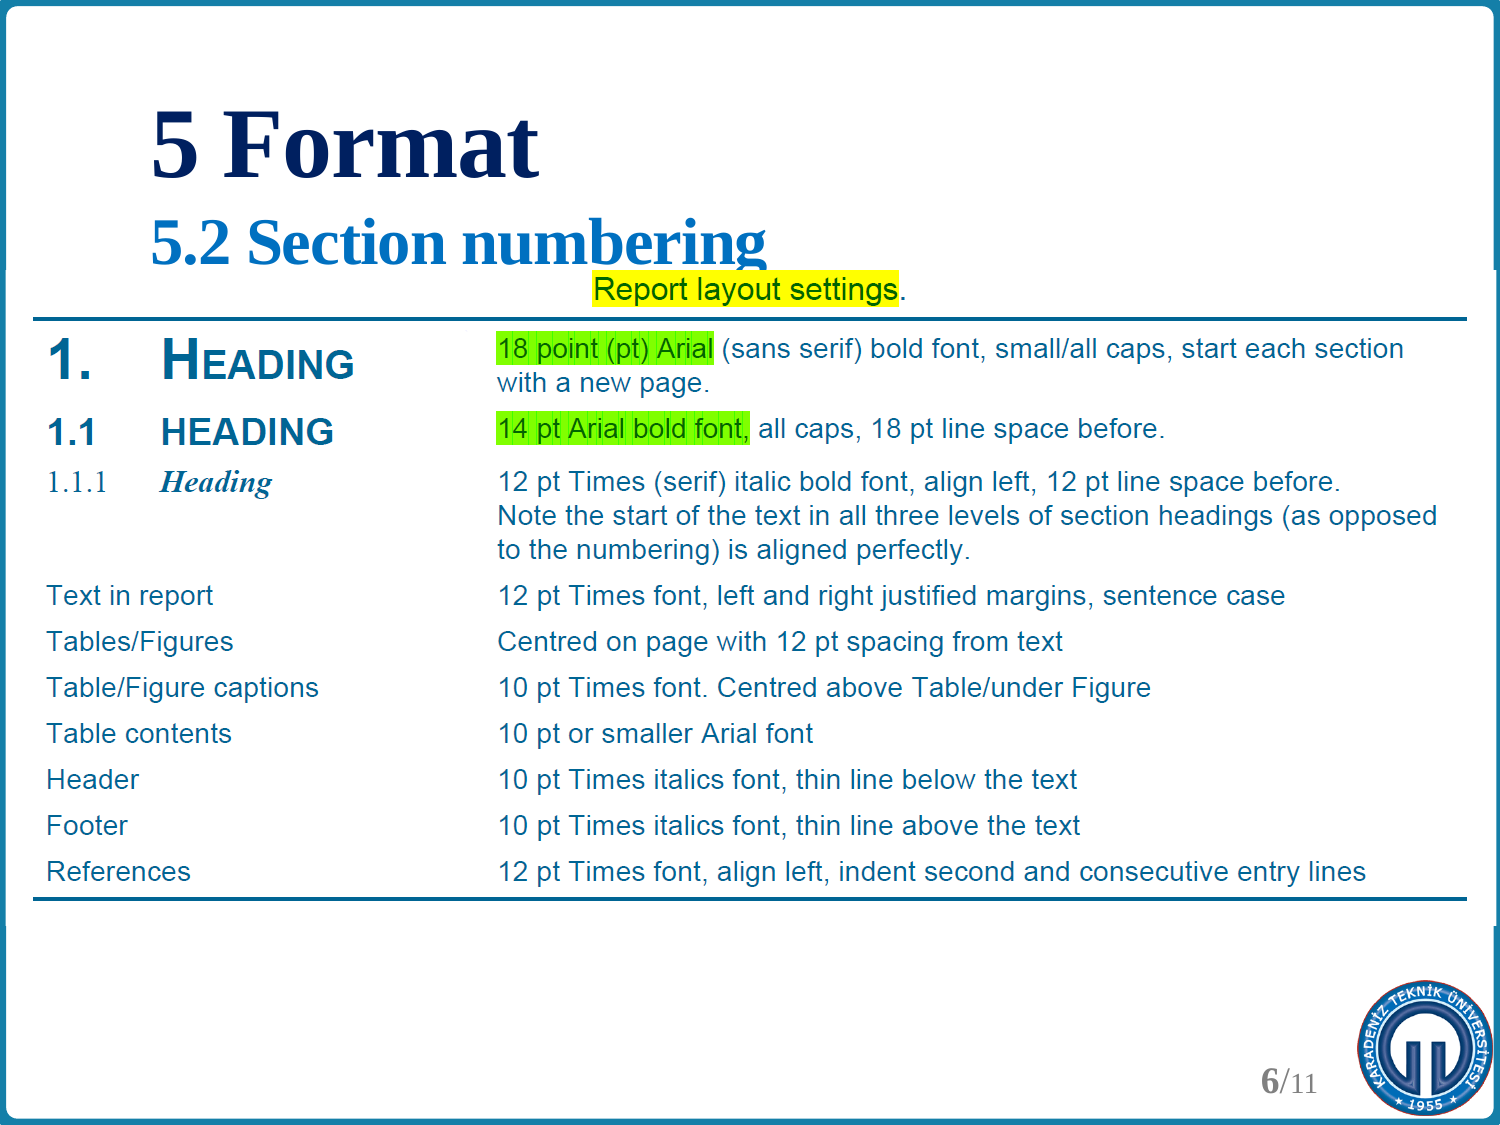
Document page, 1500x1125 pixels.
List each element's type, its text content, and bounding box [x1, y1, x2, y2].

title 5 Format 5.2 Section numbering [135, 47, 1373, 267]
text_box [5, 270, 1497, 926]
slide_number 6/11 [1171, 1048, 1334, 1109]
picture [1357, 980, 1493, 1116]
